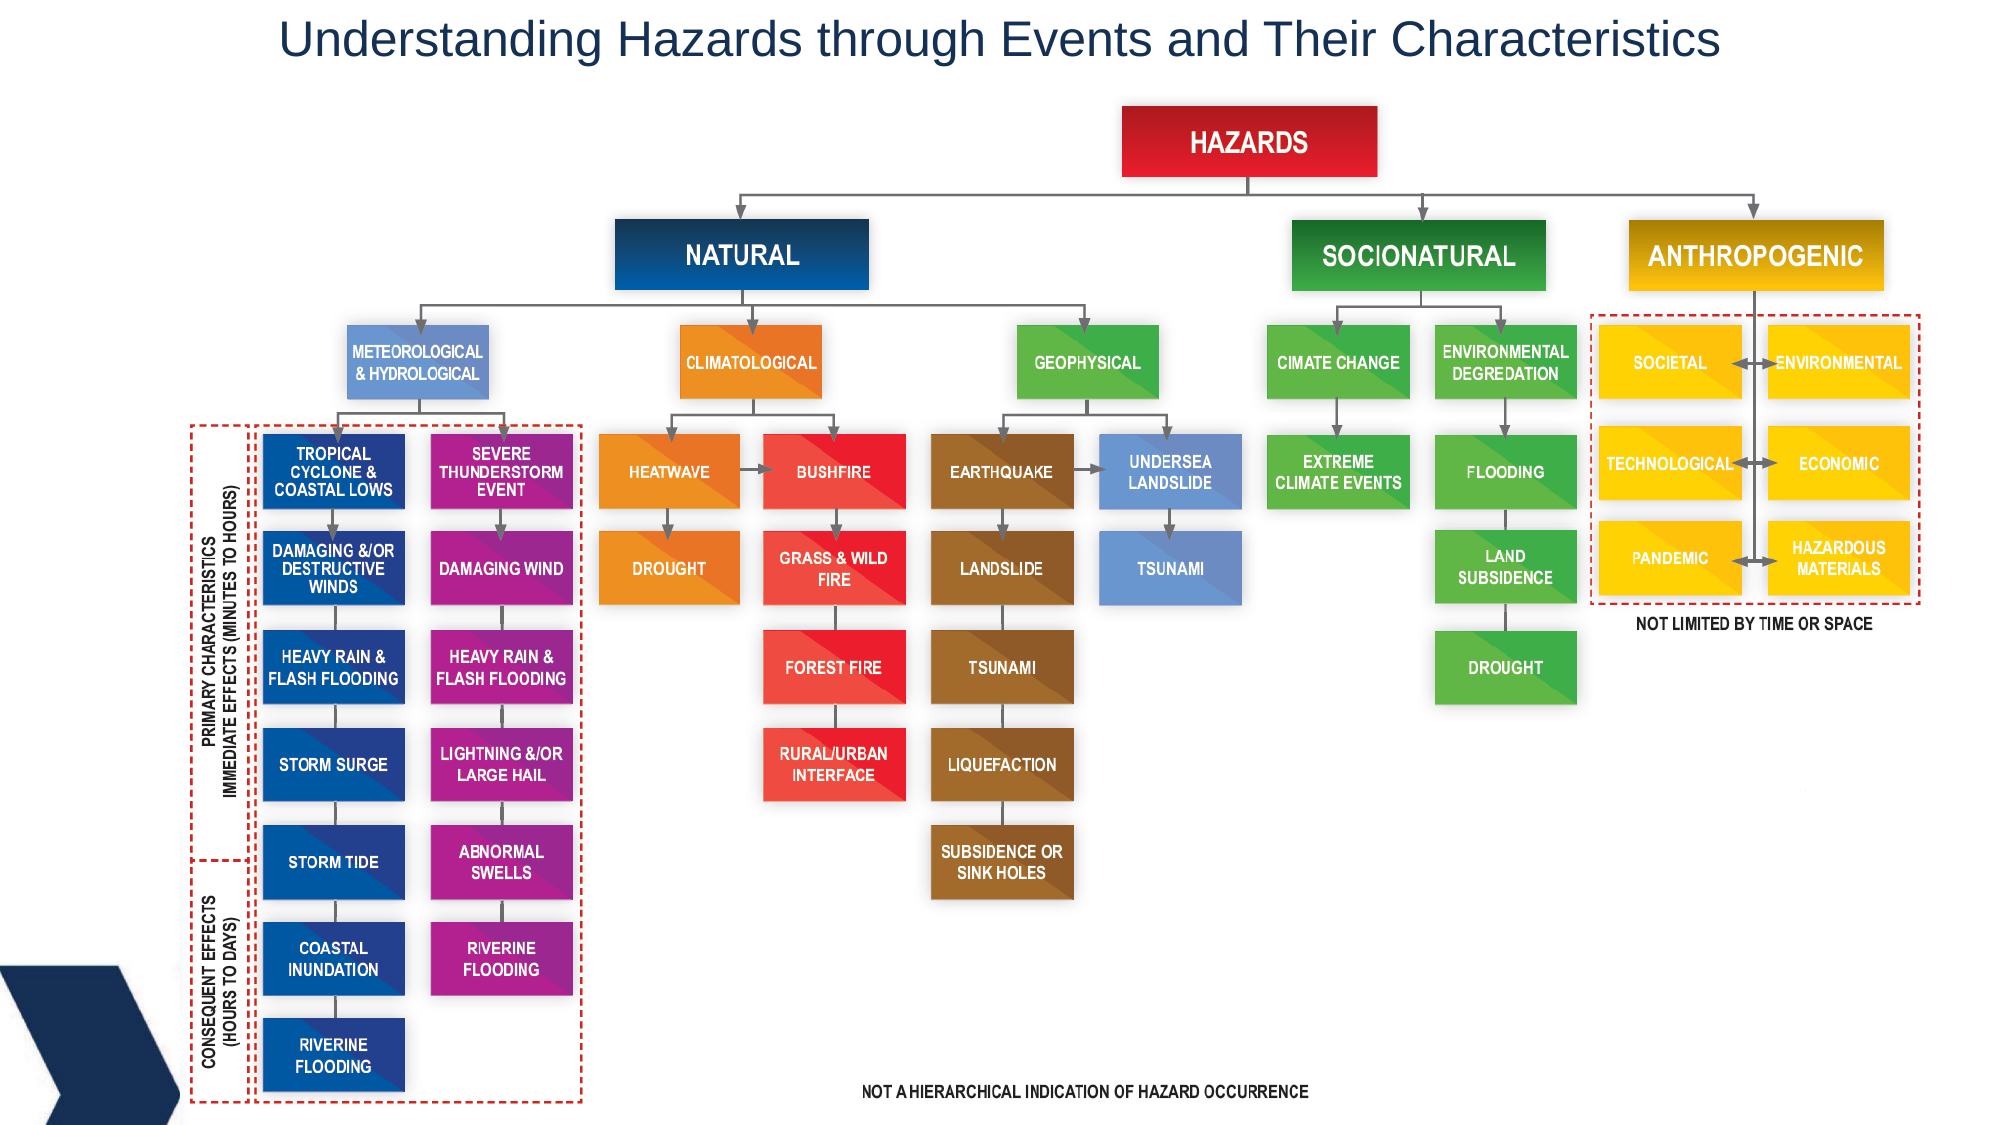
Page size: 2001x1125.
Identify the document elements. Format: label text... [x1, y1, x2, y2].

picture [0, 0, 2001, 1125]
title Understanding Hazards through Events and Their Characteristics [244, 0, 1756, 79]
